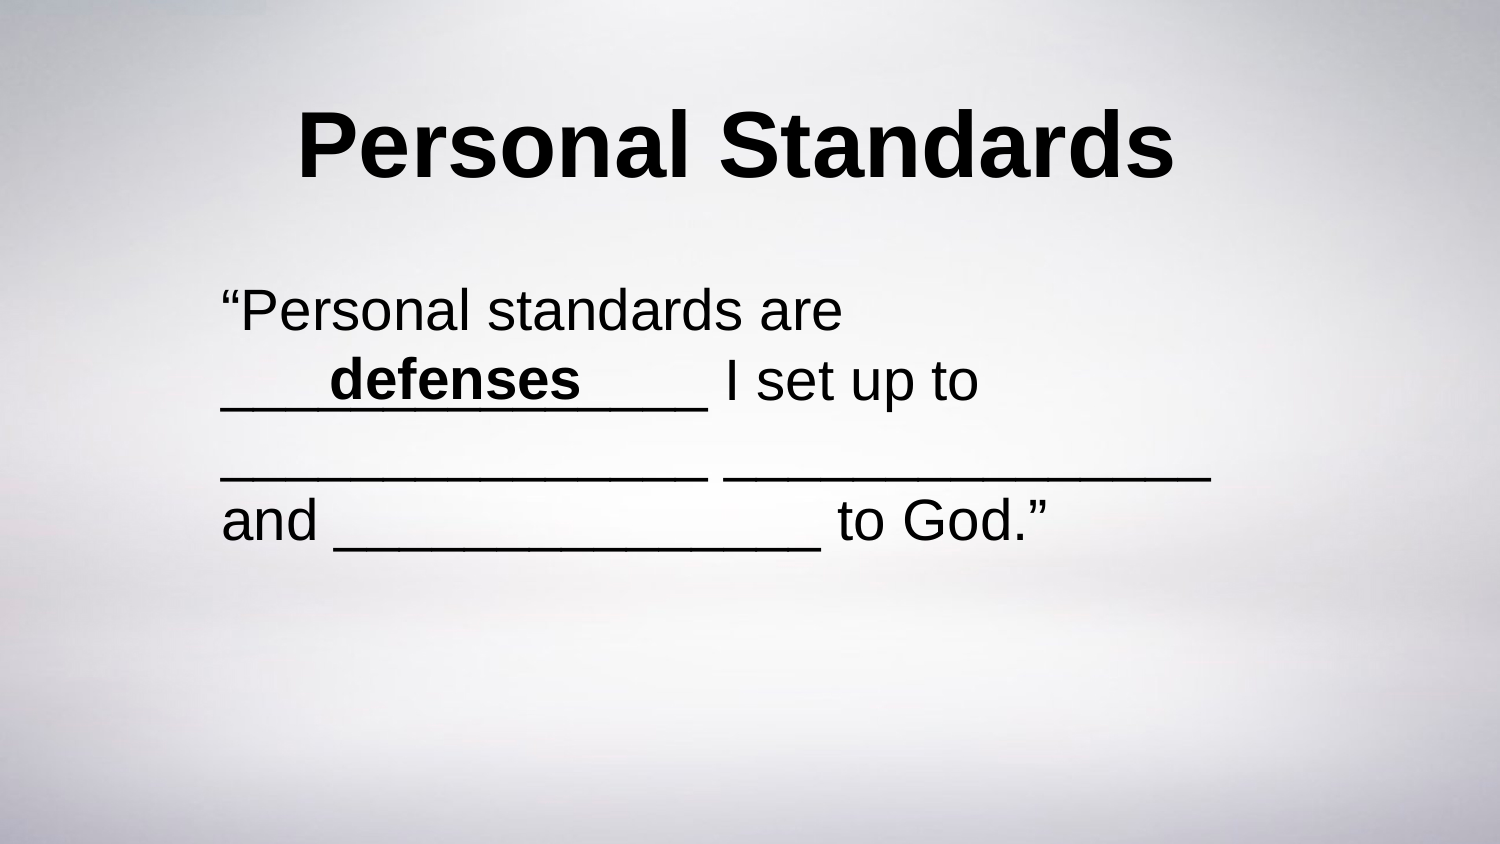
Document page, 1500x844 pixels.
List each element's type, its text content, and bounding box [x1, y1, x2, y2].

list “Personal standards are _______________ I set up to _______________ _______________ and _______________ to God.” [206, 265, 1294, 810]
title Personal Standards [75, 59, 1425, 235]
text_box defenses [224, 334, 688, 419]
picture [0, 0, 1500, 844]
